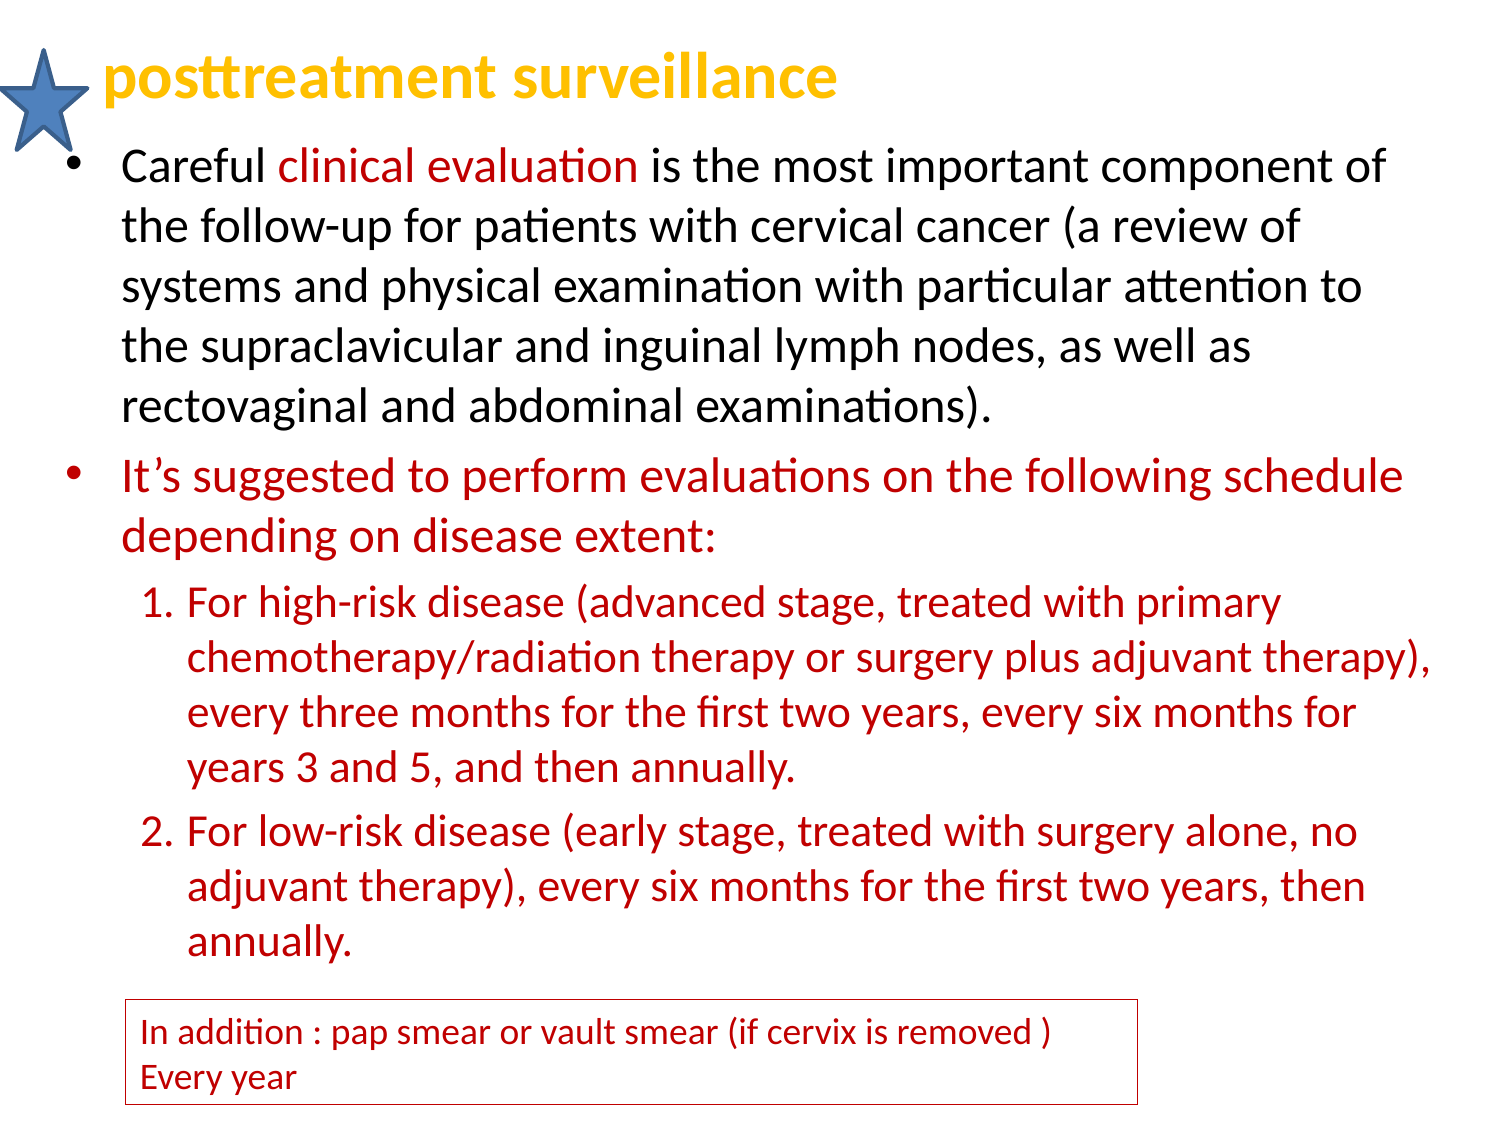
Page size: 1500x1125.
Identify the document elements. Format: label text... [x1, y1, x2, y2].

list Careful clinical evaluation is the most important component of the follow-up for patients with cervical cancer (a review of systems and physical examination with particular attention to the supraclavicular and inguinal lymph nodes, as well as rectovaginal and abdominal examinations). It’s suggested to perform evaluations on the following schedule depending on disease extent: For high-risk disease (advanced stage, treated with primary chemotherapy/radiation therapy or surgery plus adjuvant therapy), every three months for the first two years, every six months for years 3 and 5, and then annually. For low-risk disease (early stage, treated with surgery alone, no adjuvant therapy), every six months for the first two years, then annually. [50, 125, 1450, 1100]
title posttreatment surveillance [87, 24, 1388, 121]
text_box [0, 47, 90, 152]
text_box In addition : pap smear or vault smear (if cervix is removed ) Every year [125, 999, 1138, 1105]
